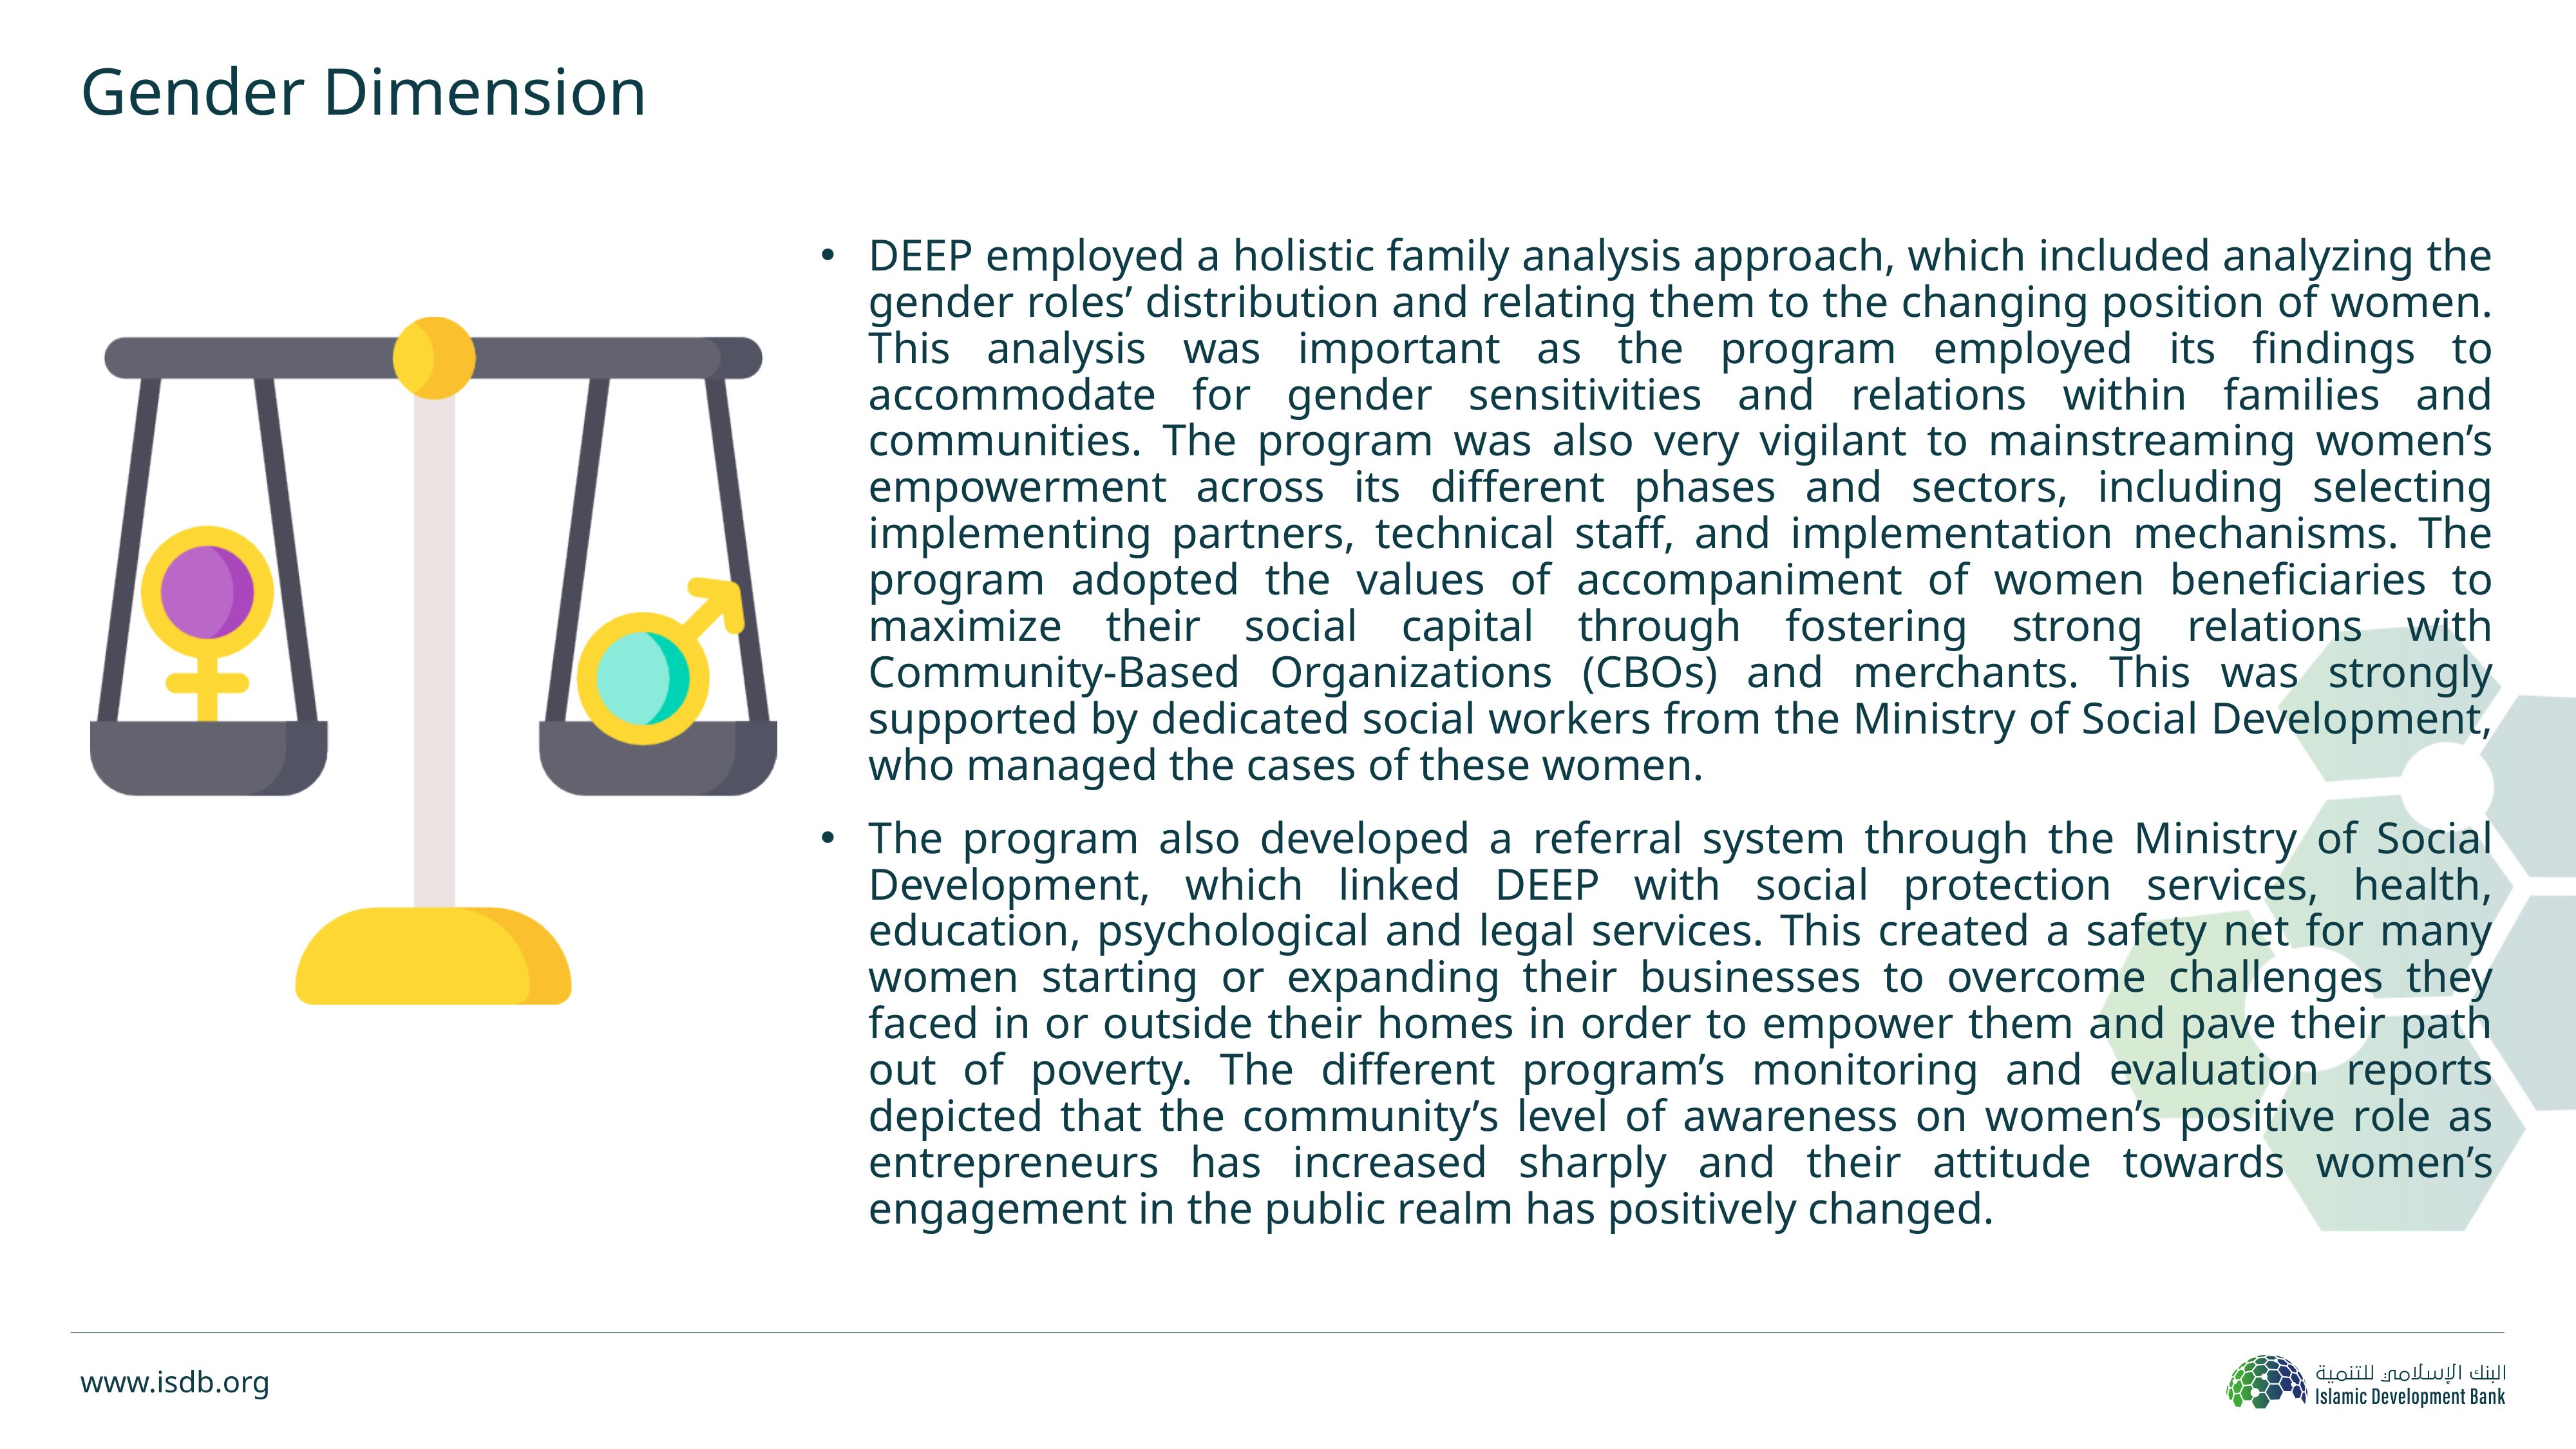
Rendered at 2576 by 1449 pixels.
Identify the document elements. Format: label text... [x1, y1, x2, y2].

title Gender Dimension [70, 55, 2505, 185]
list DEEP employed a holistic family analysis approach, which included analyzing the gender roles’ distribution and relating them to the changing position of women. This analysis was important as the program employed its findings to accommodate for gender sensitivities and relations within families and communities. The program was also very vigilant to mainstreaming women’s empowerment across its different phases and sectors, including selecting implementing partners, technical staff, and implementation mechanisms. The program adopted the values of accompaniment of women beneficiaries to maximize their social capital through fostering strong relations with Community-Based Organizations (CBOs) and merchants. This was strongly supported by dedicated social workers from the Ministry of Social Development, who managed the cases of these women. The program also developed a referral system through the Ministry of Social Development, which linked DEEP with social protection services, health, education, psychological and legal services. This created a safety net for many women starting or expanding their businesses to overcome challenges they faced in or outside their homes in order to empower them and pave their path out of poverty. The different program’s monitoring and evaluation reports depicted that the community’s level of awareness on women’s positive role as entrepreneurs has increased sharply and their attitude towards women’s engagement in the public realm has positively changed. [811, 229, 2505, 1311]
picture [2226, 1354, 2505, 1408]
picture [90, 317, 777, 1005]
